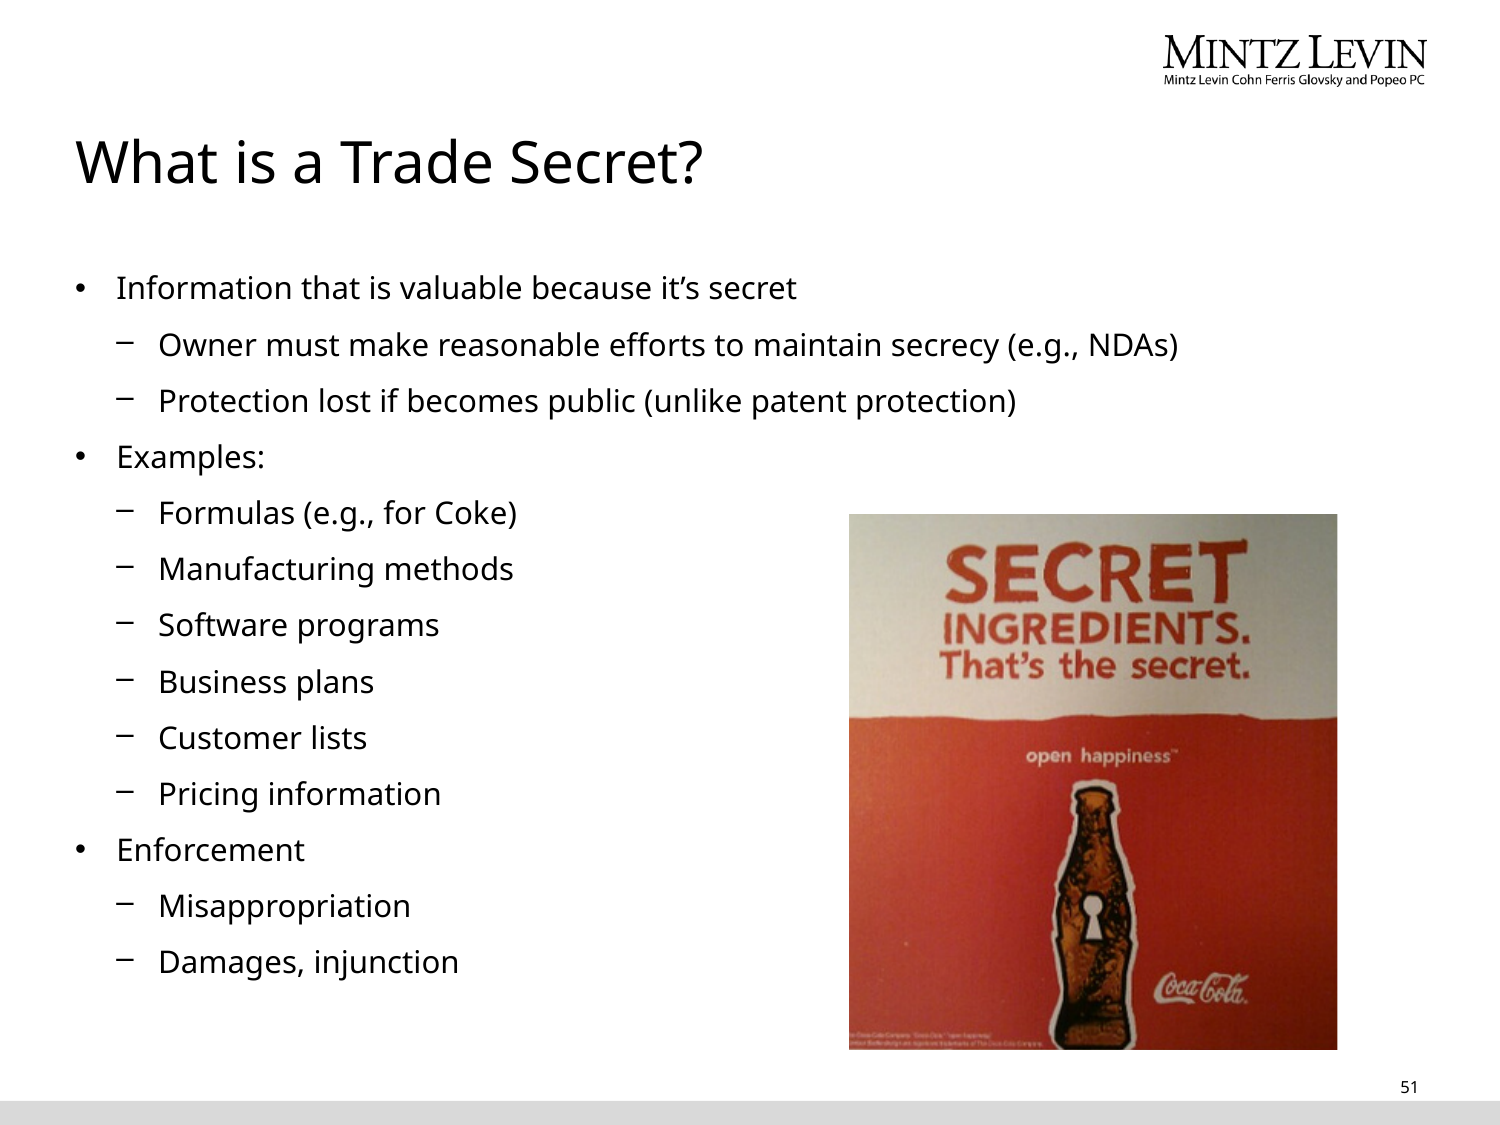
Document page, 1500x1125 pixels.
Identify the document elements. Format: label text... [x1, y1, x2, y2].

list Information that is valuable because it’s secret Owner must make reasonable efforts to maintain secrecy (e.g., NDAs) Protection lost if becomes public (unlike patent protection) Examples: Formulas (e.g., for Coke) Manufacturing methods Software programs Business plans Customer lists Pricing information Enforcement Misappropriation Damages, injunction [75, 249, 1463, 988]
picture [1163, 35, 1427, 87]
title What is a Trade Secret? [75, 125, 1425, 209]
slide_number 51 [1084, 1068, 1435, 1113]
picture [848, 514, 1338, 1051]
